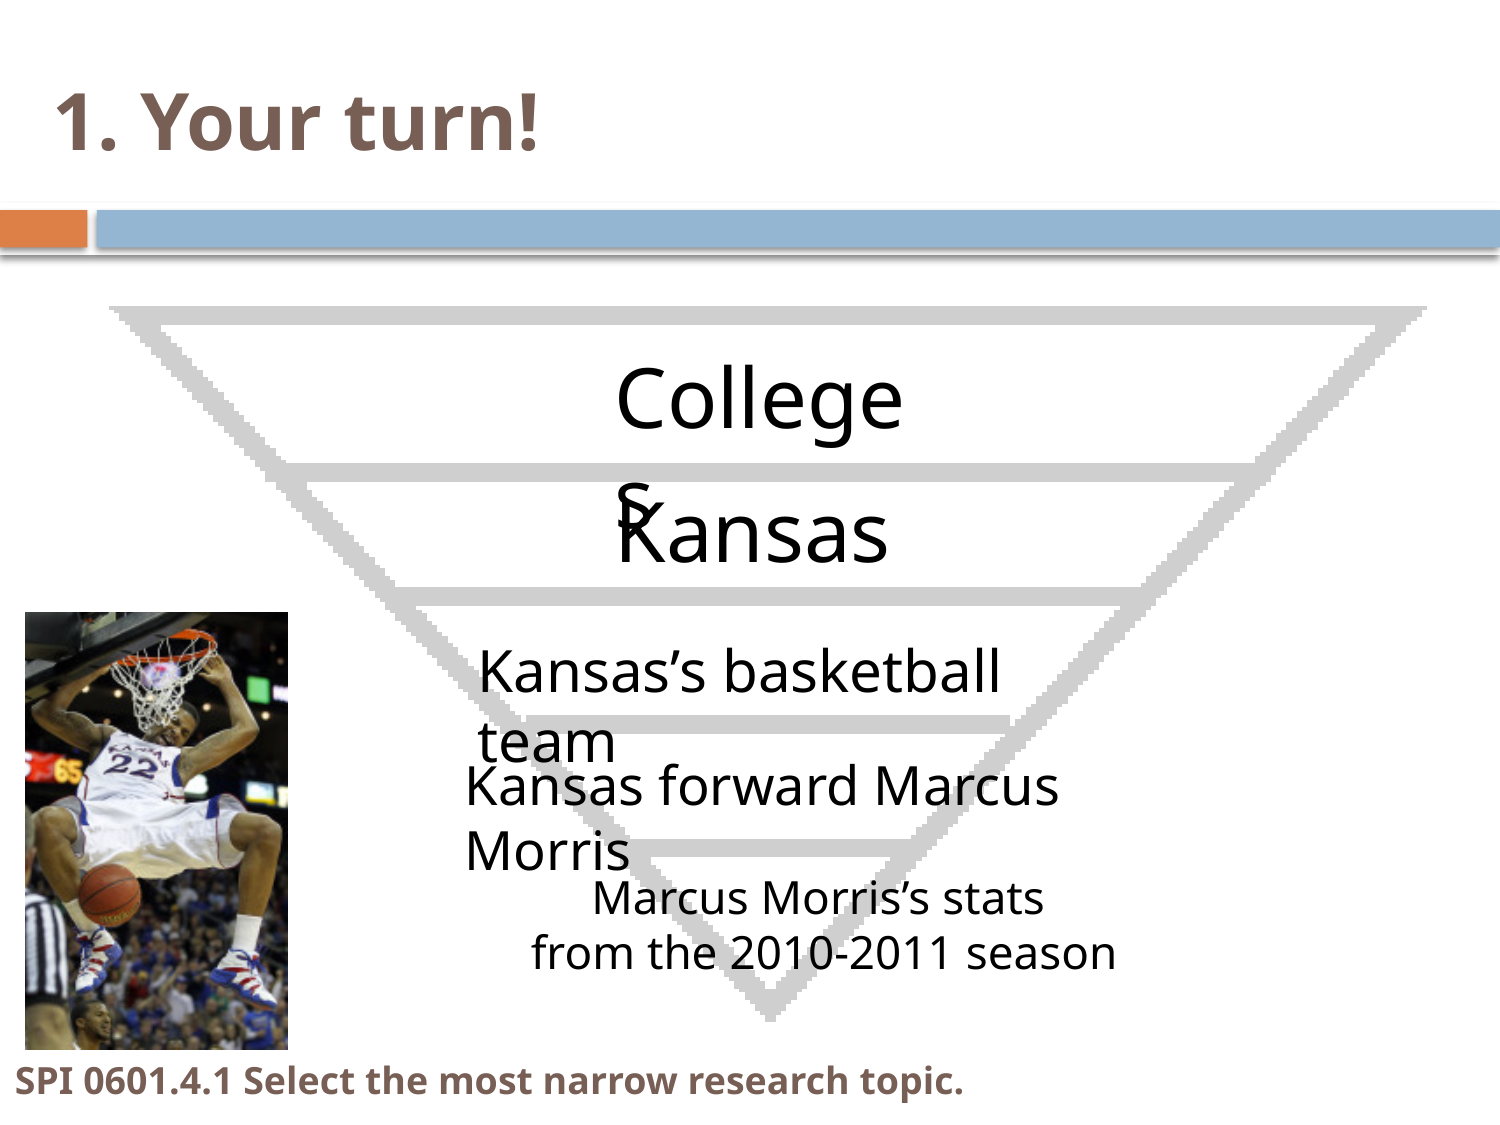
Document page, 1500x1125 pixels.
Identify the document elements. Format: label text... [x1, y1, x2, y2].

picture [25, 295, 1439, 1050]
title 1. Your turn! [37, 37, 1438, 200]
text_box SPI 0601.4.1 Select the most narrow research topic. [0, 1049, 1500, 1110]
